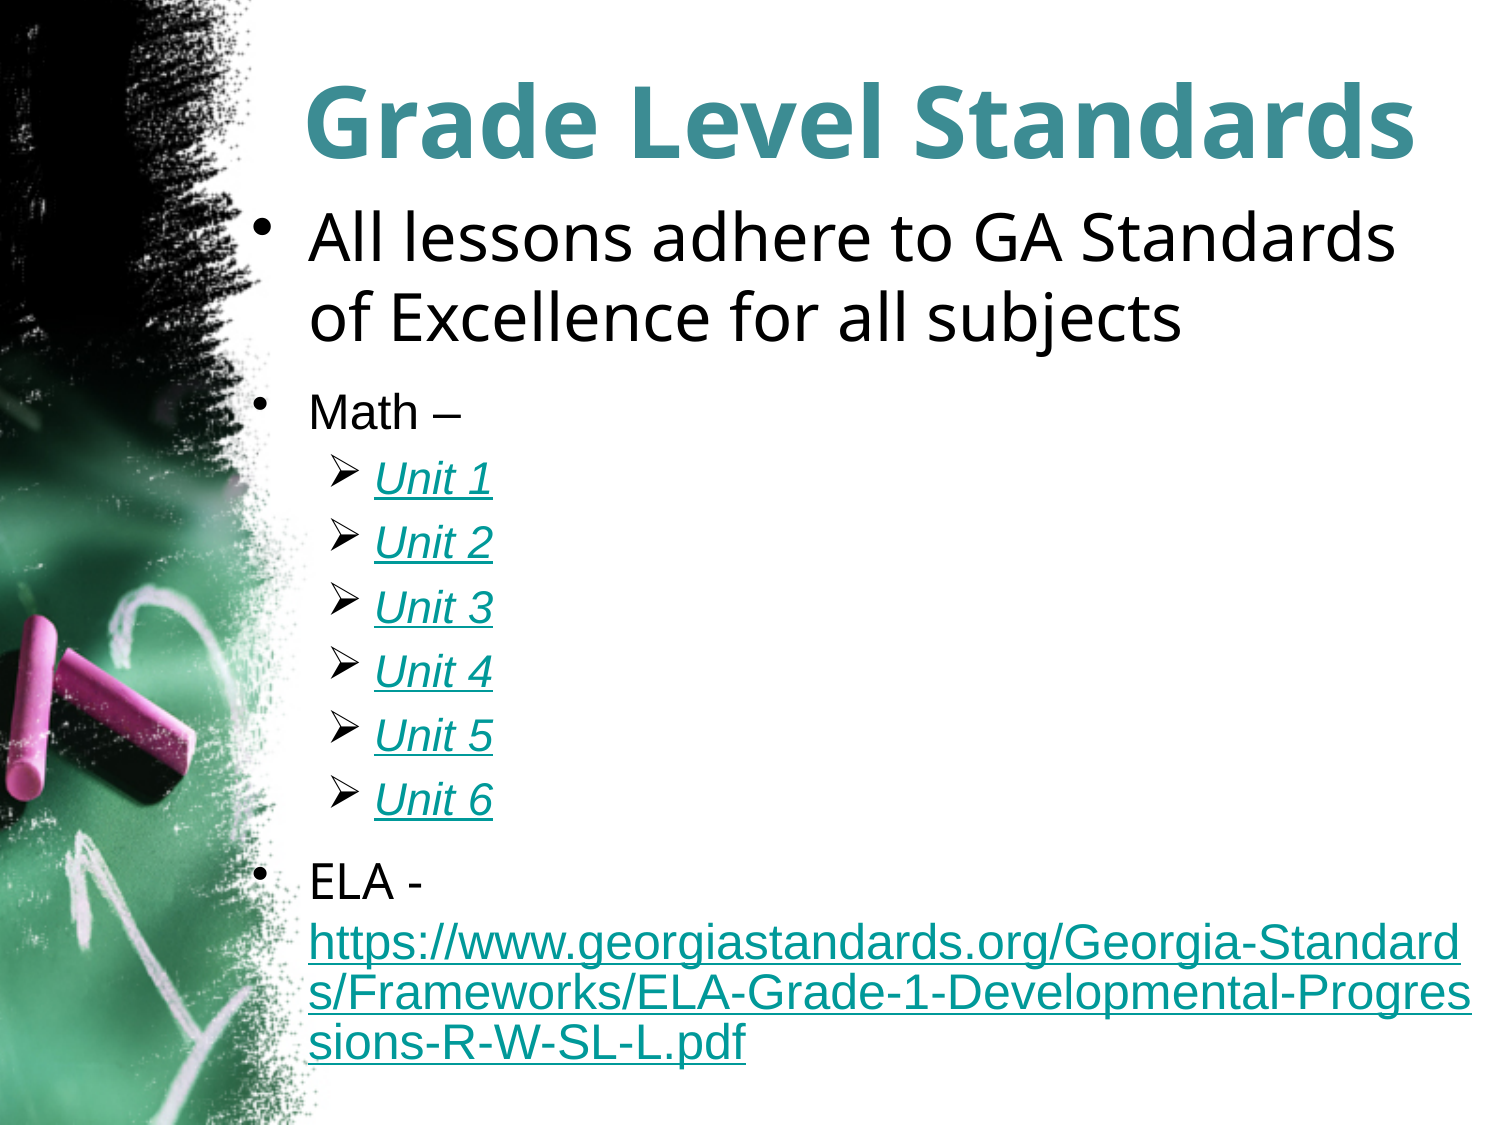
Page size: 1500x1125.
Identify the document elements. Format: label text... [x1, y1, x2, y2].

picture [0, 0, 1500, 1125]
list All lessons adhere to GA Standards of Excellence for all subjects Math – Unit 1 Unit 2 Unit 3 Unit 4 Unit 5 Unit 6 ELA - https://www.georgiastandards.org/Georgia-Standards/Frameworks/ELA-Grade-1-Developmental-Progressions-R-W-SL-L.pdf [236, 187, 1490, 1107]
title Grade Level Standards [287, 50, 1438, 187]
